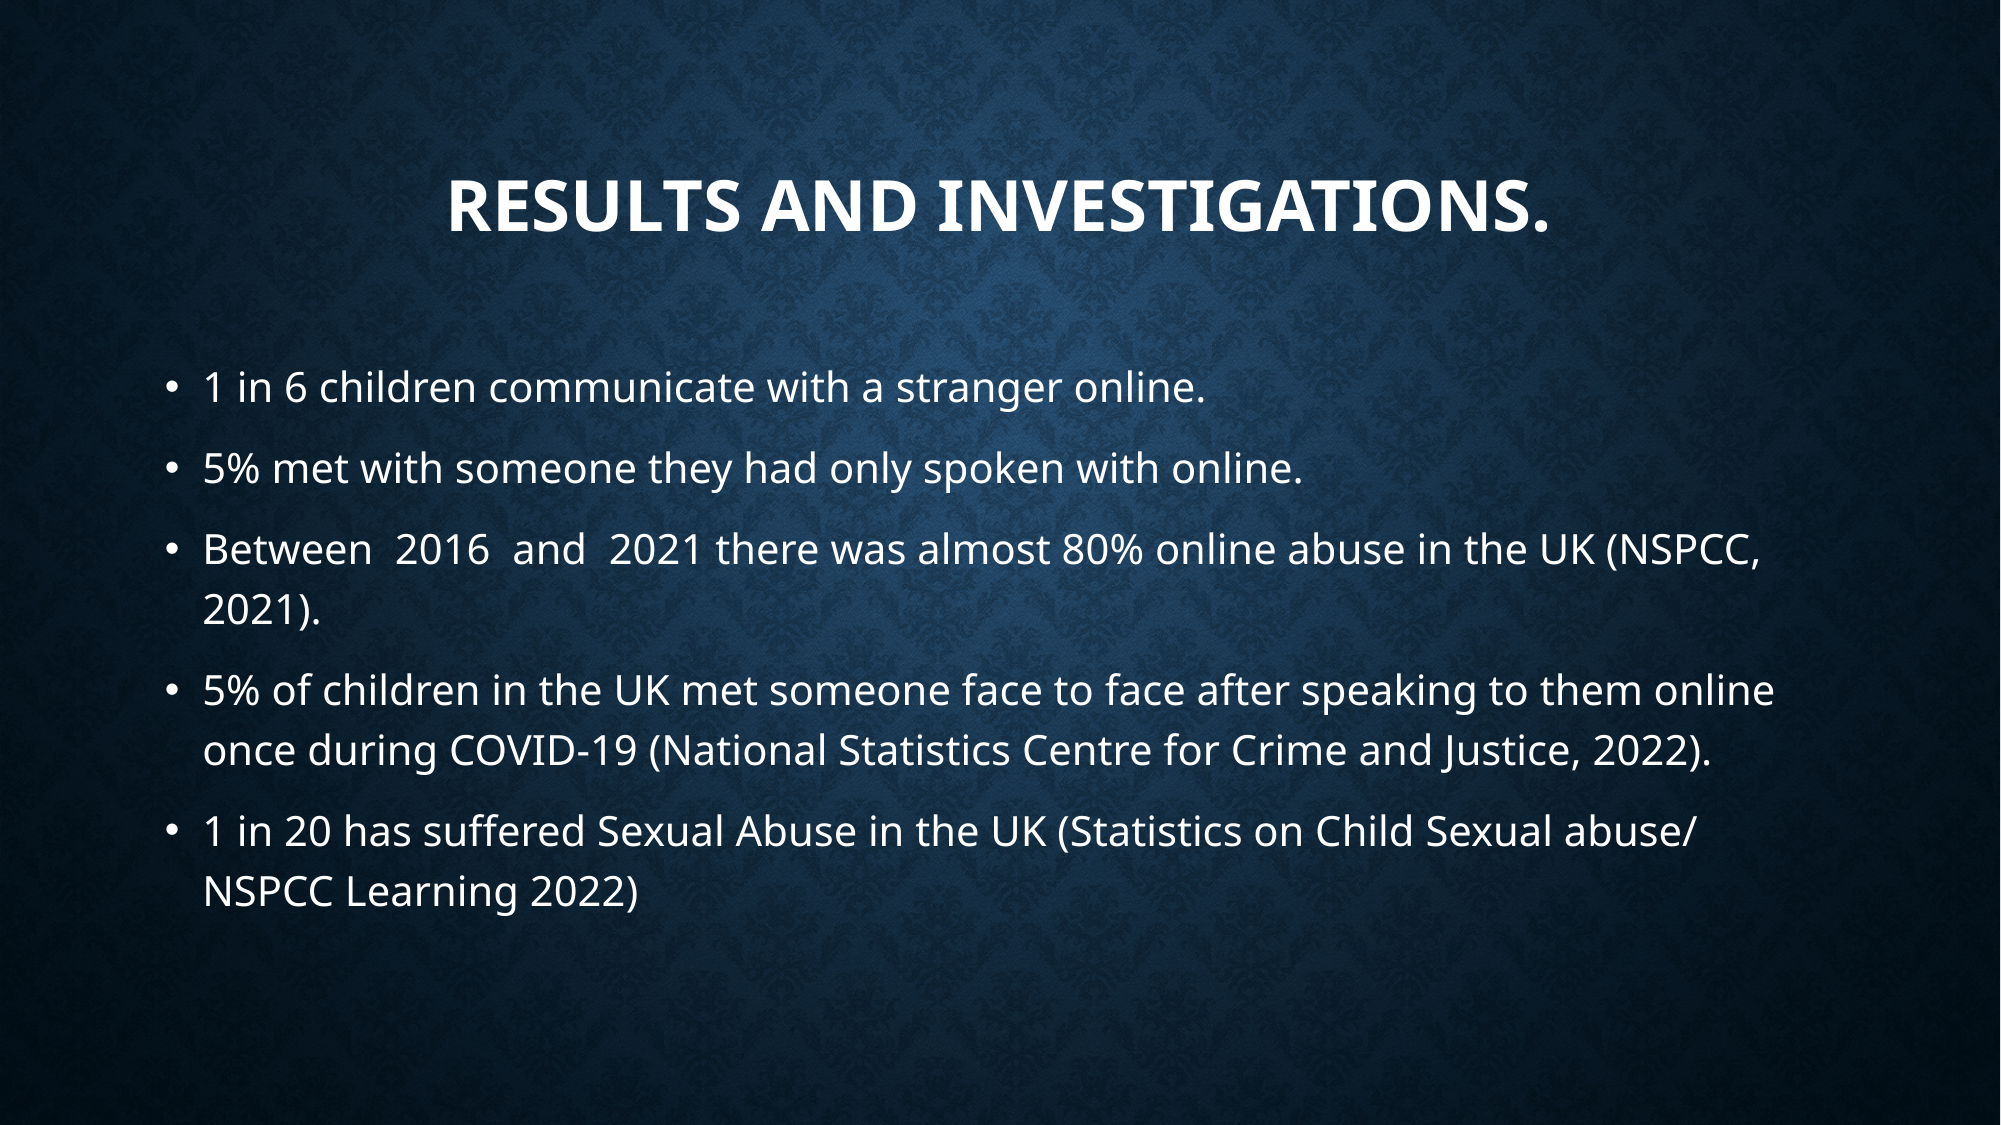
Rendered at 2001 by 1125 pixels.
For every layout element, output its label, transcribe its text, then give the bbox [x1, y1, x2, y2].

title Results and investigations. [149, 99, 1849, 318]
list 1 in 6 children communicate with a stranger online. 5% met with someone they had only spoken with online. Between 2016 and 2021 there was almost 80% online abuse in the UK (NSPCC, 2021). 5% of children in the UK met someone face to face after speaking to them online once during COVID-19 (National Statistics Centre for Crime and Justice, 2022). 1 in 20 has suffered Sexual Abuse in the UK (Statistics on Child Sexual abuse/ NSPCC Learning 2022) [149, 343, 1849, 950]
